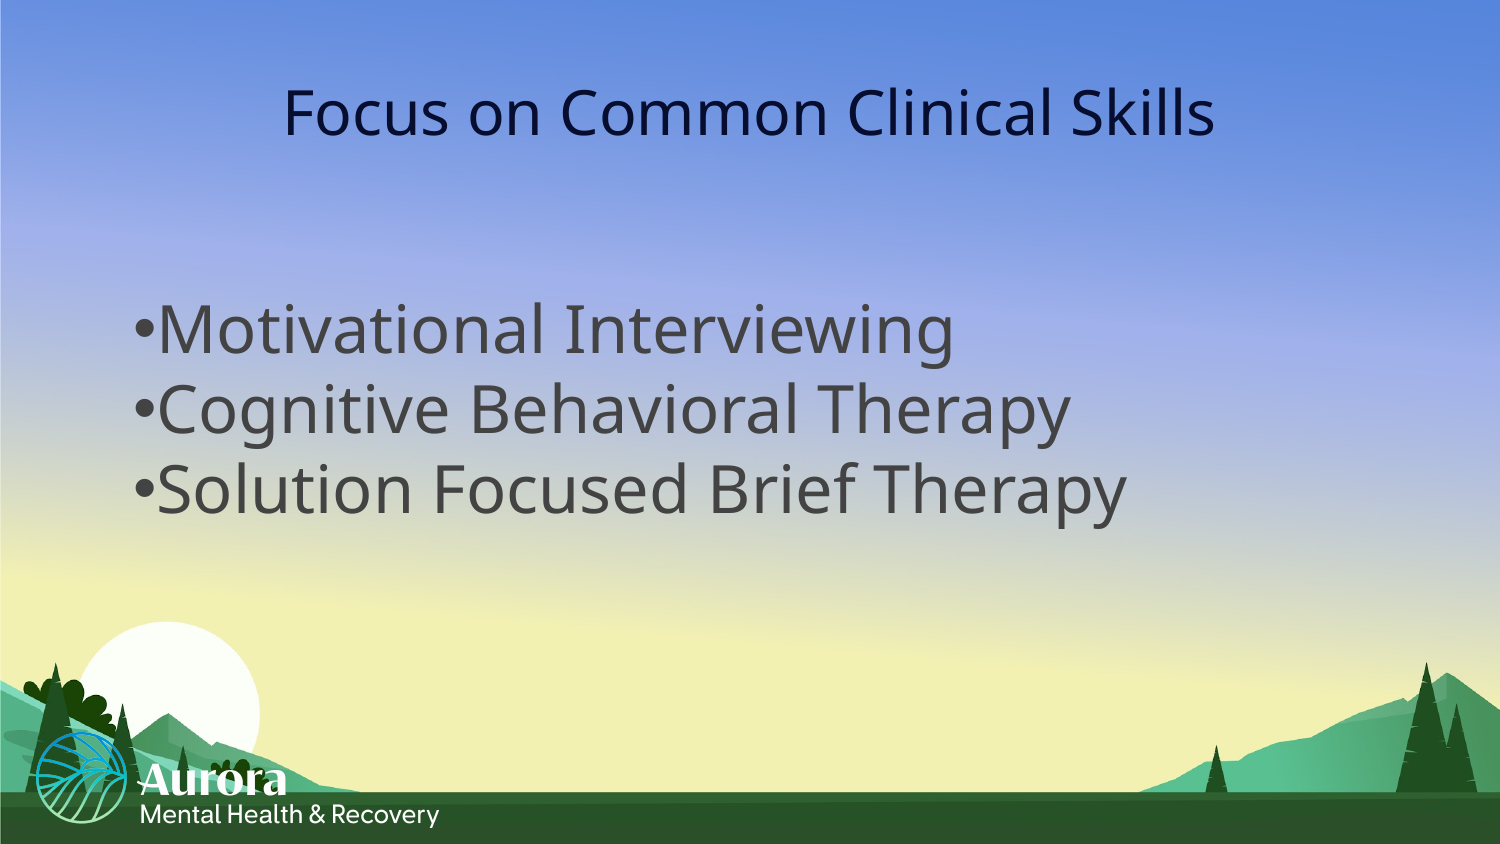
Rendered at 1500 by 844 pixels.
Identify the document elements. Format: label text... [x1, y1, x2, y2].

list Motivational Interviewing Cognitive Behavioral Therapy Solution Focused Brief Therapy [118, 166, 1382, 728]
title Focus on Common Clinical Skills [118, 57, 1382, 152]
picture [0, 0, 1500, 844]
